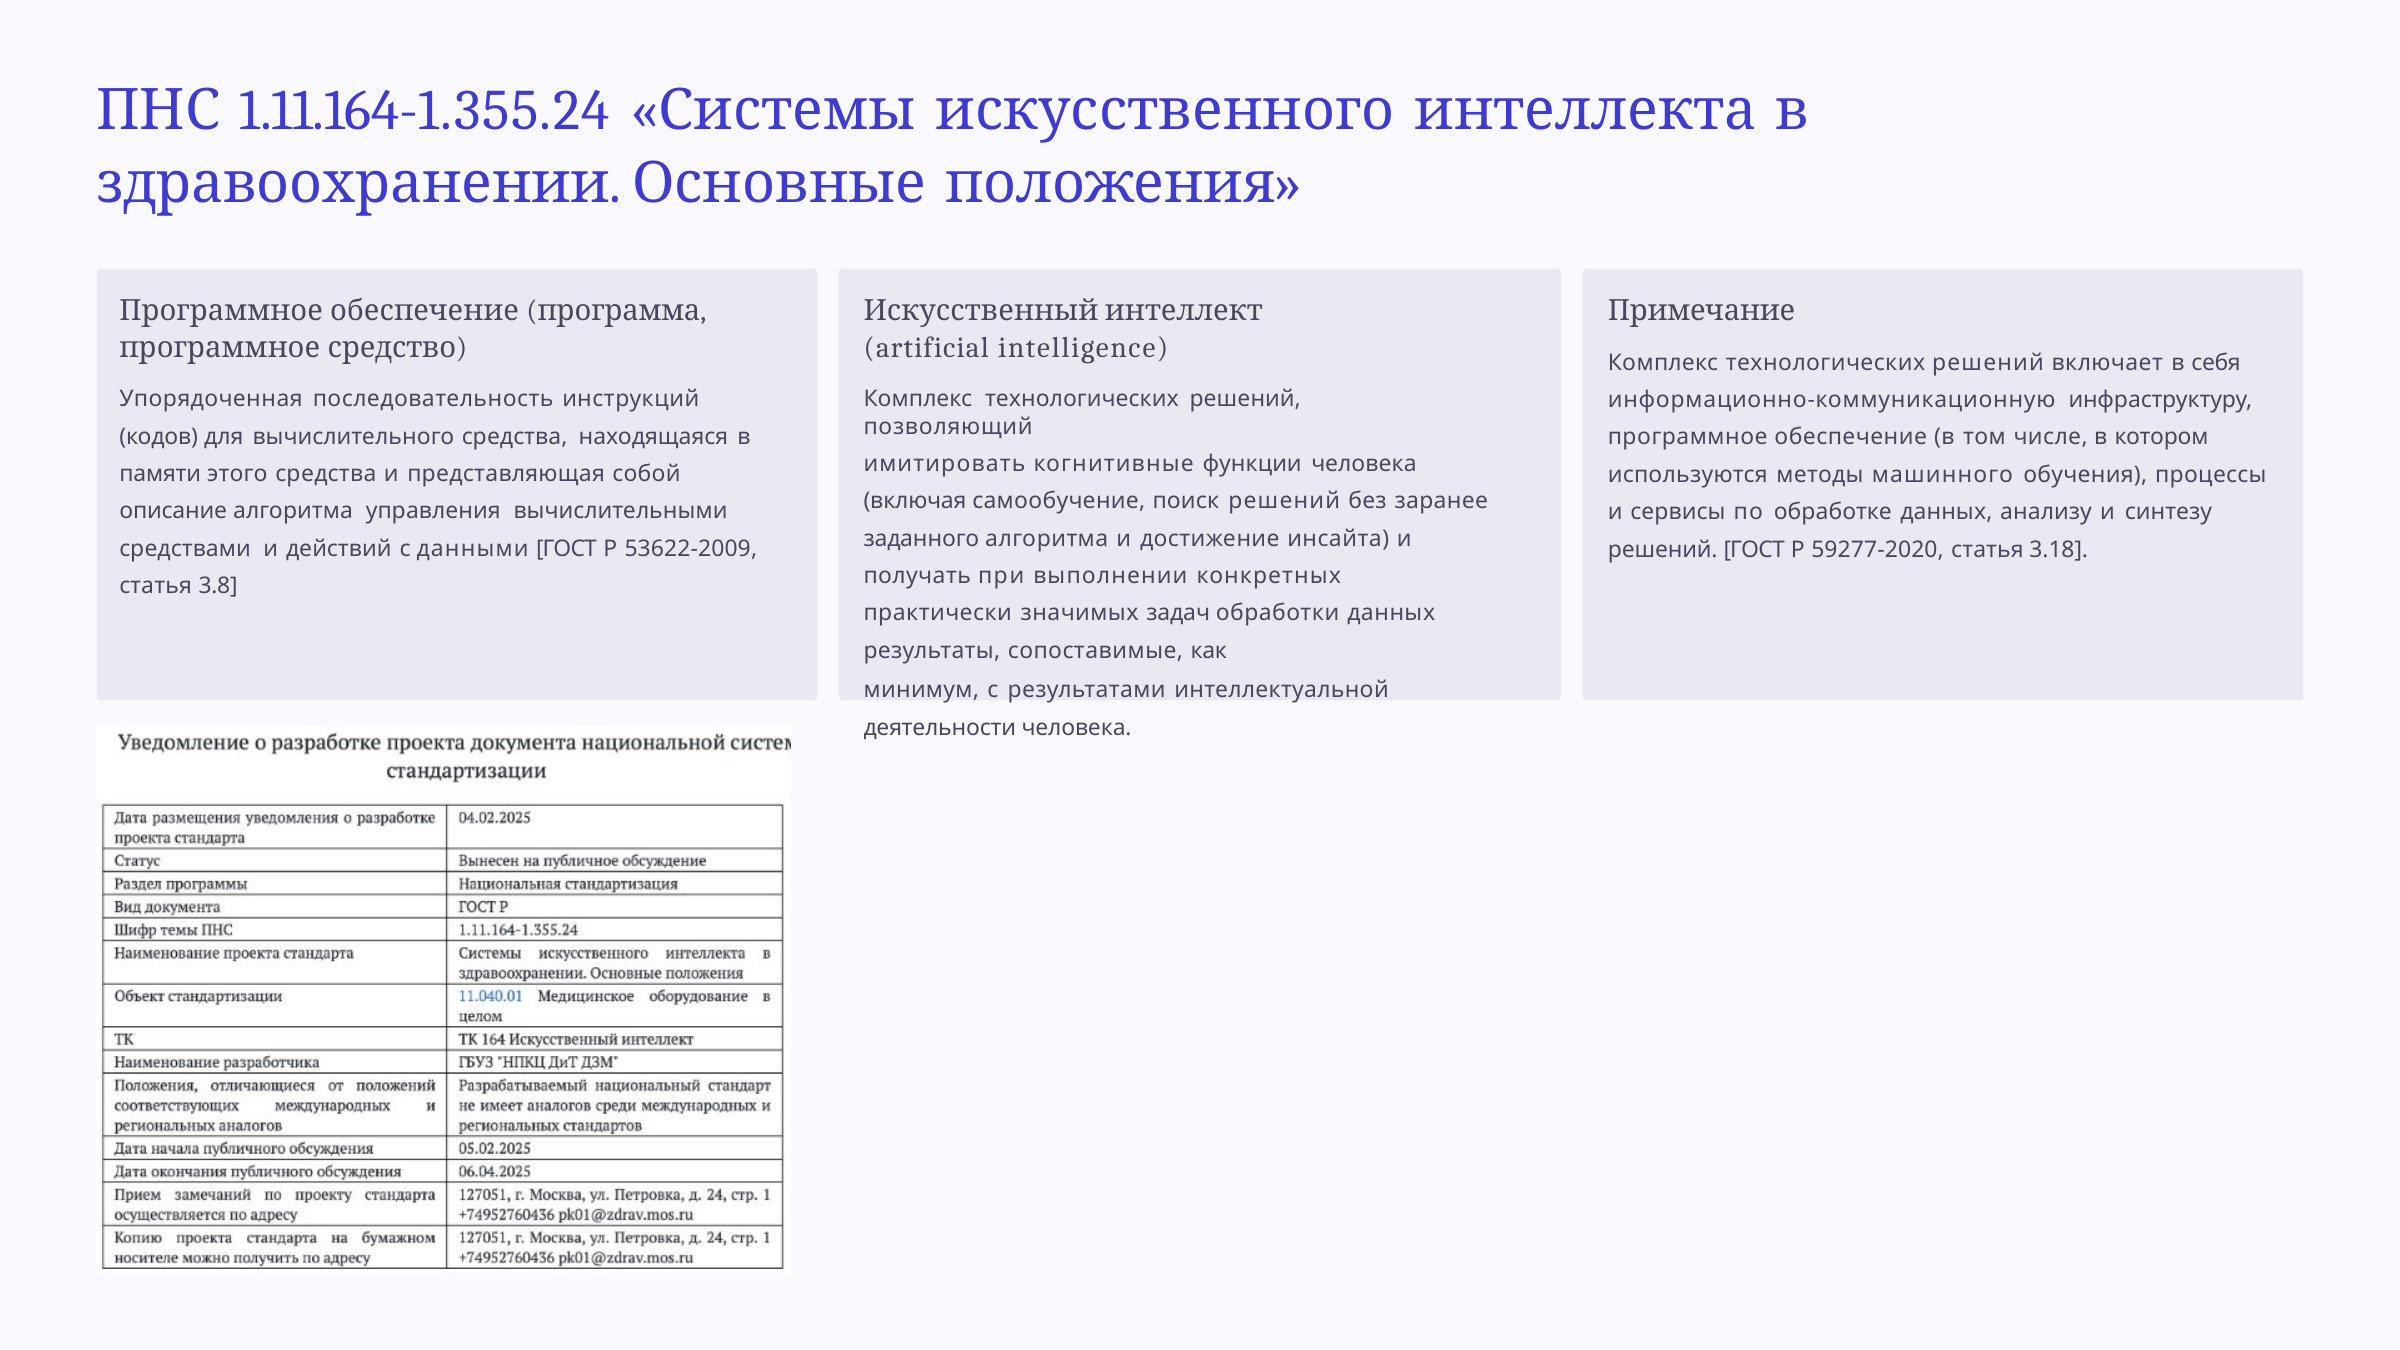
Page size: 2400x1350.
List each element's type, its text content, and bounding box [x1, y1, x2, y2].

picture [96, 726, 791, 1274]
text_box [1582, 268, 2304, 701]
text_box Примечание Комплекс технологических решений включает в себя информационно-коммуникационную инфраструктуру, программное обеспечение (в том числе, в котором используются методы машинного обучения), процессы и сервисы по обработке данных, анализу и синтезу решений. [ГОСТ Р 59277-2020, статья 3.18]. [1605, 288, 2282, 562]
title ПНС 1.11.164-1.355.24 «Системы искусственного интеллекта в здравоохранении. Основные положения» [94, 66, 2278, 294]
text_box Искусственный интеллект (artificial intelligence) Комплекс технологических решений, позволяющий имитировать когнитивные функции человека (включая самообучение, поиск решений без заранее заданного алгоритма и достижение инсайта) и получать при выполнении конкретных практически значимых задач обработки данных результаты, сопоставимые, как минимум, с результатами интеллектуальной деятельности человека. [861, 286, 1530, 740]
text_box [838, 268, 1561, 701]
text_box [96, 268, 818, 701]
text_box Программное обеспечение (программа, программное средство) Упорядоченная последовательность инструкций (кодов) для вычислительного средства, находящаяся в памяти этого средства и представляющая собой описание алгоритма управления вычислительными средствами и действий с данными [ГОСТ Р 53622-2009, статья 3.8] [117, 286, 760, 598]
